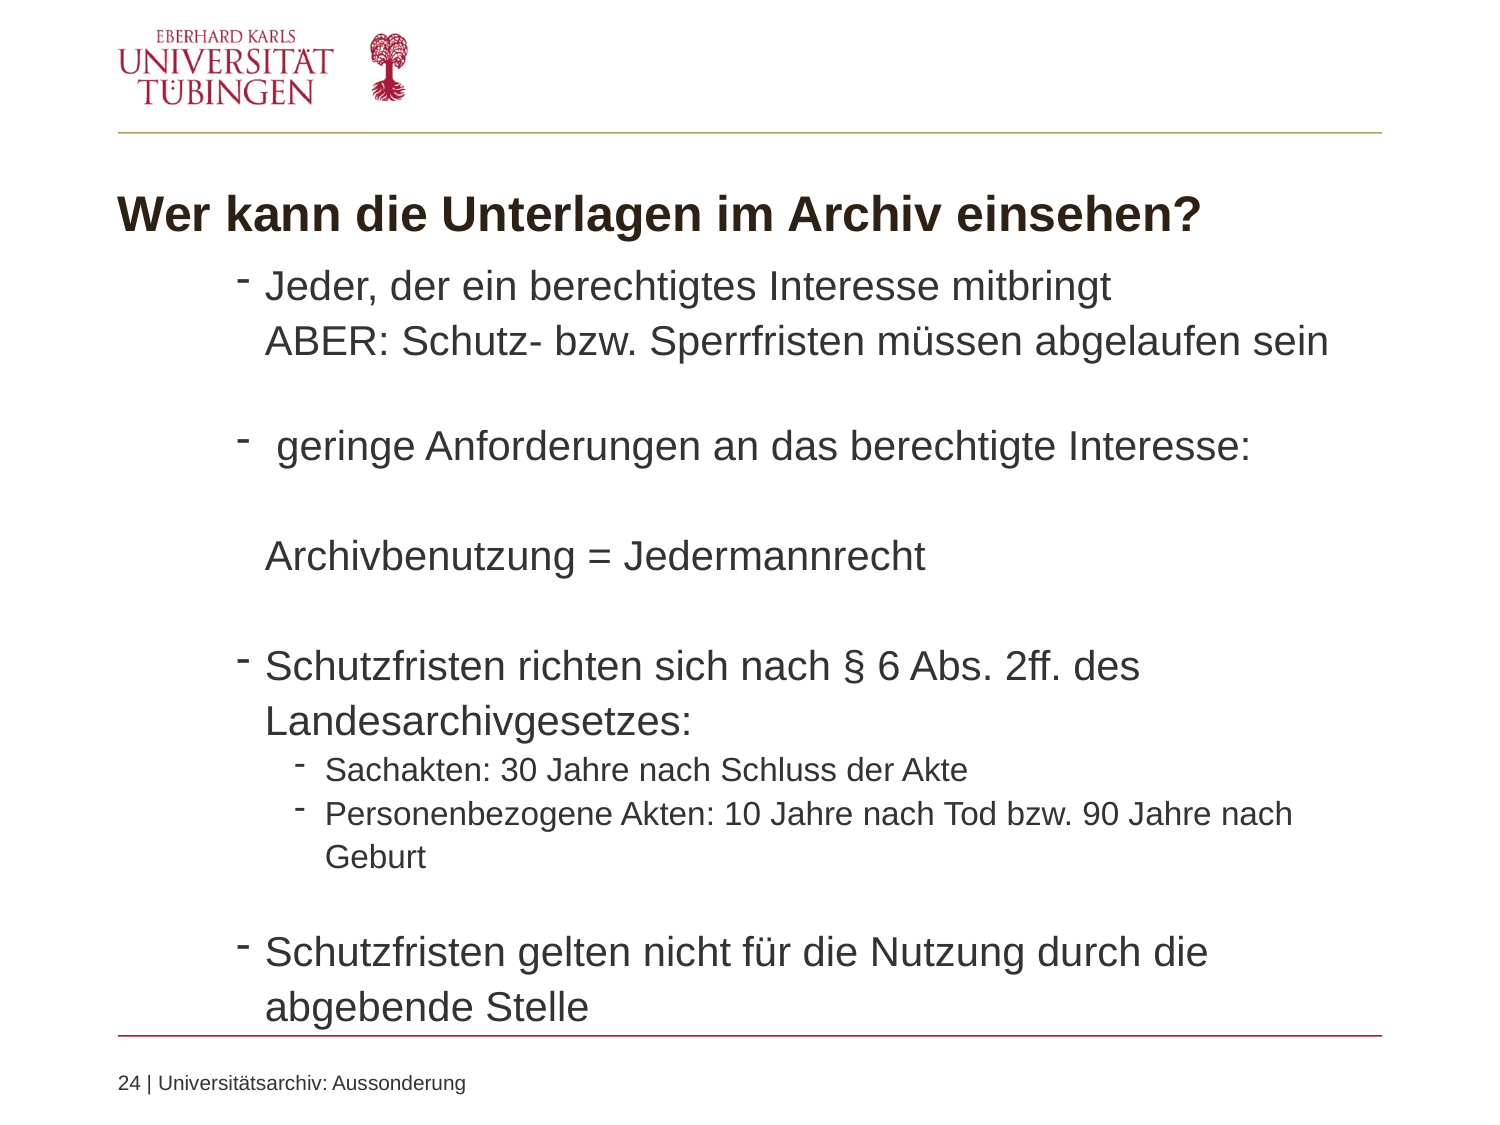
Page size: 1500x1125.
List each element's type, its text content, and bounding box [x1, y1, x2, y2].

title Wer kann die Unterlagen im Archiv einsehen? [117, 181, 1382, 242]
slide_number 24 | Universitätsarchiv: Aussonderung [117, 1069, 1383, 1095]
picture [117, 29, 408, 105]
list Jeder, der ein berechtigtes Interesse mitbringt ABER: Schutz- bzw. Sperrfristen müssen abgelaufen sein geringe Anforderungen an das berechtigte Interesse: Archivbenutzung = Jedermannrecht Schutzfristen richten sich nach § 6 Abs. 2ff. des Landesarchivgesetzes: Sachakten: 30 Jahre nach Schluss der Akte Personenbezogene Akten: 10 Jahre nach Tod bzw. 90 Jahre nach Geburt Schutzfristen gelten nicht für die Nutzung durch die abgebende Stelle [117, 254, 1383, 943]
